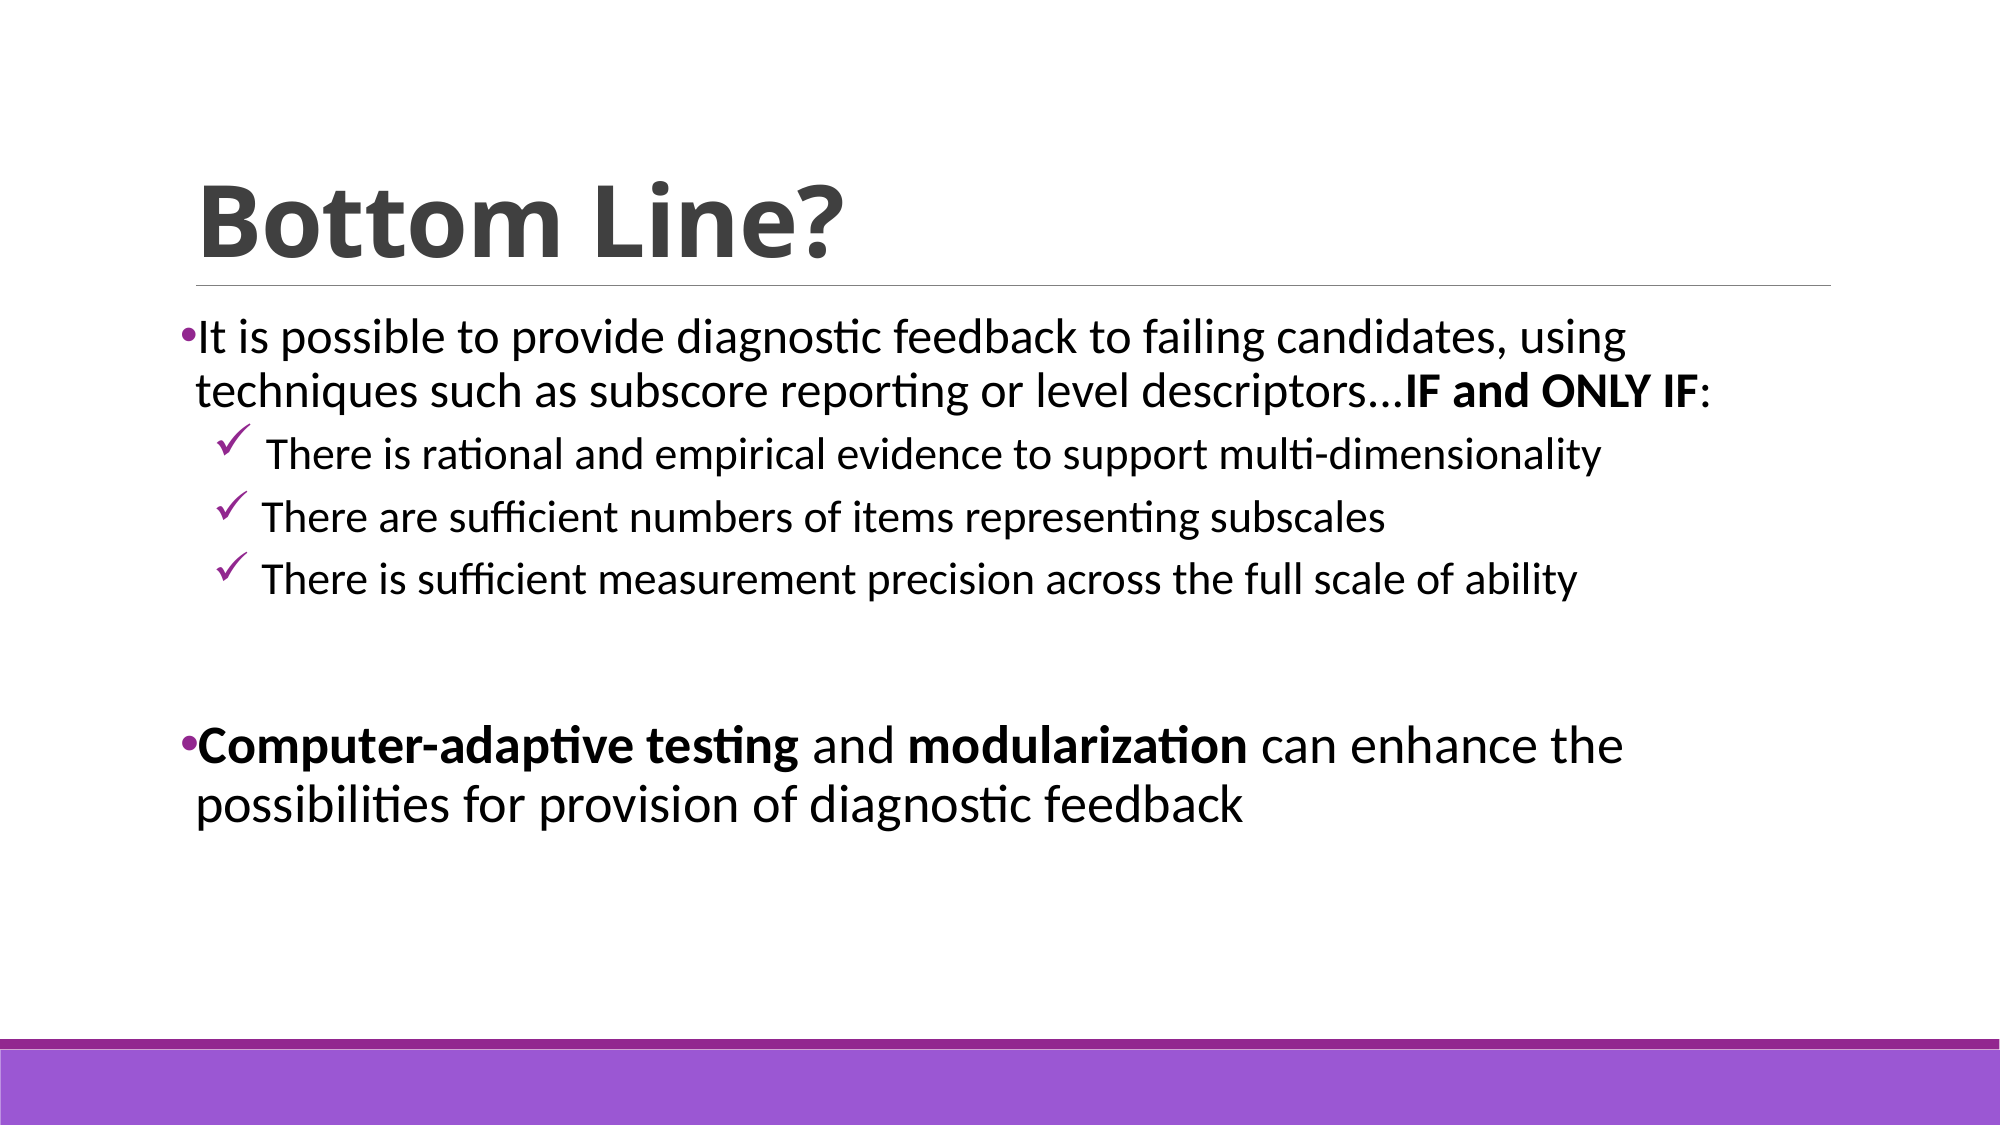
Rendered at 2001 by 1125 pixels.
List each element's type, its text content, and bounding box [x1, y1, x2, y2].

title Bottom Line? [180, 47, 1830, 285]
list It is possible to provide diagnostic feedback to failing candidates, using techniques such as subscore reporting or level descriptors...IF and ONLY IF: There is rational and empirical evidence to support multi-dimensionality There are sufficient numbers of items representing subscales There is sufficient measurement precision across the full scale of ability Computer-adaptive testing and modularization can enhance the possibilities for provision of diagnostic feedback [180, 302, 1830, 963]
